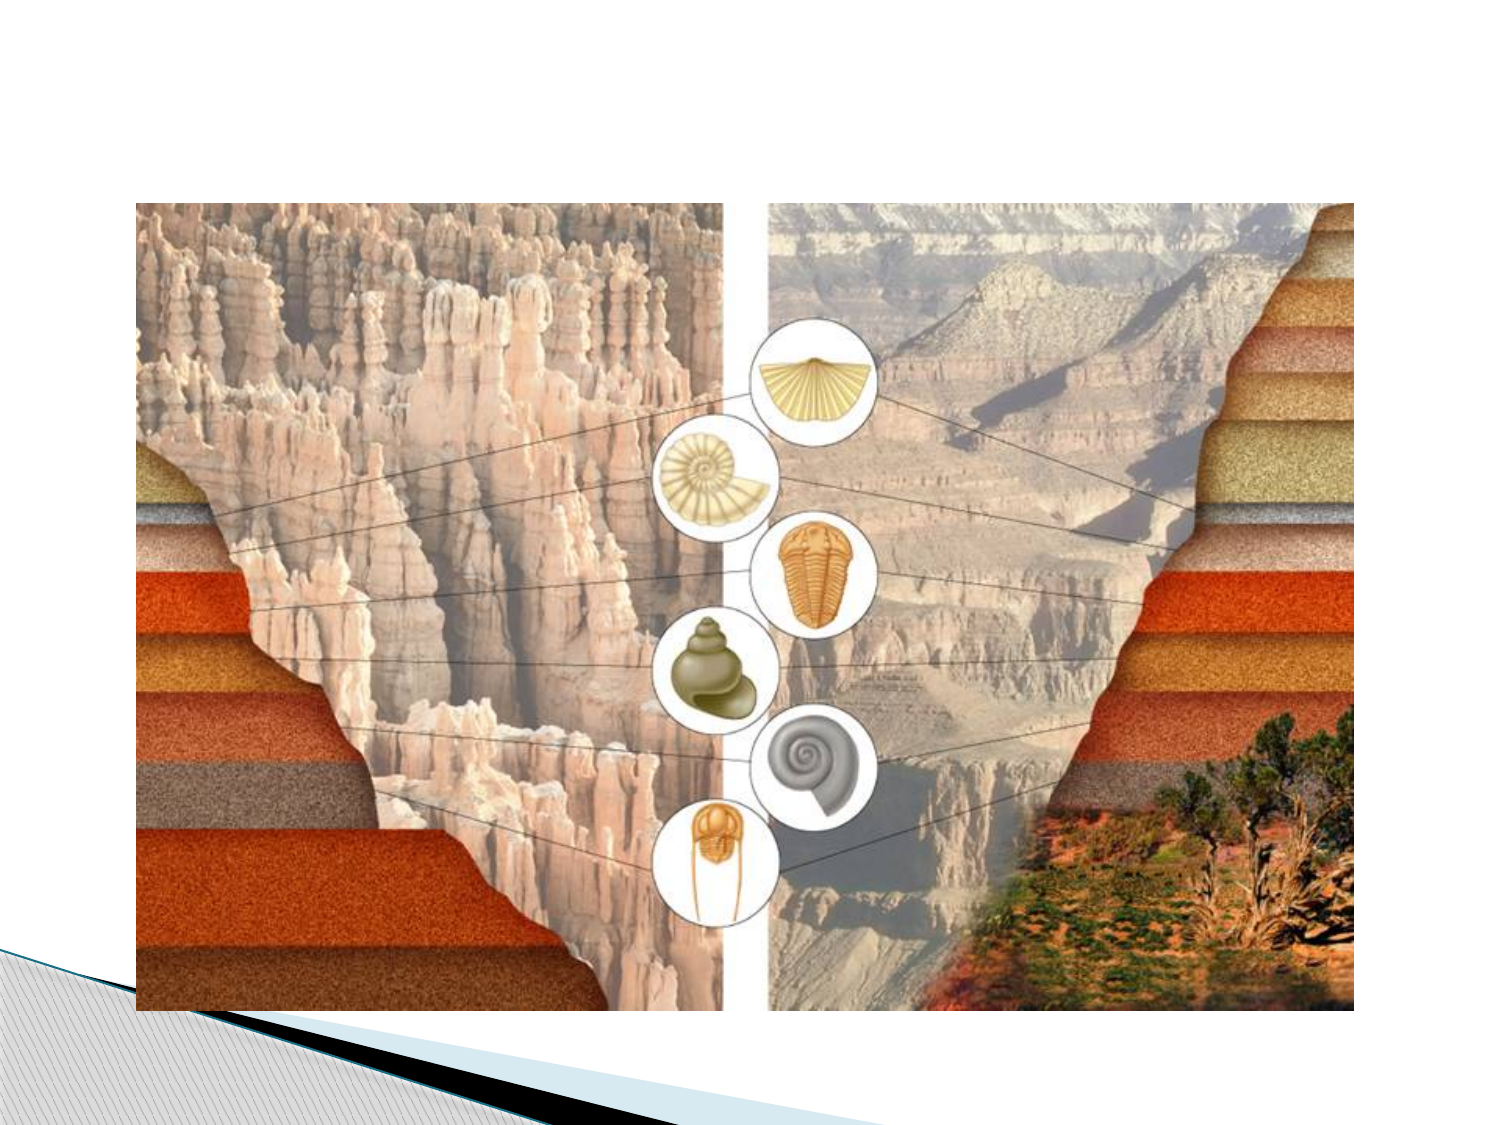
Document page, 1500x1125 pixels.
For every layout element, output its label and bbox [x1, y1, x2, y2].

picture [135, 203, 1354, 1011]
